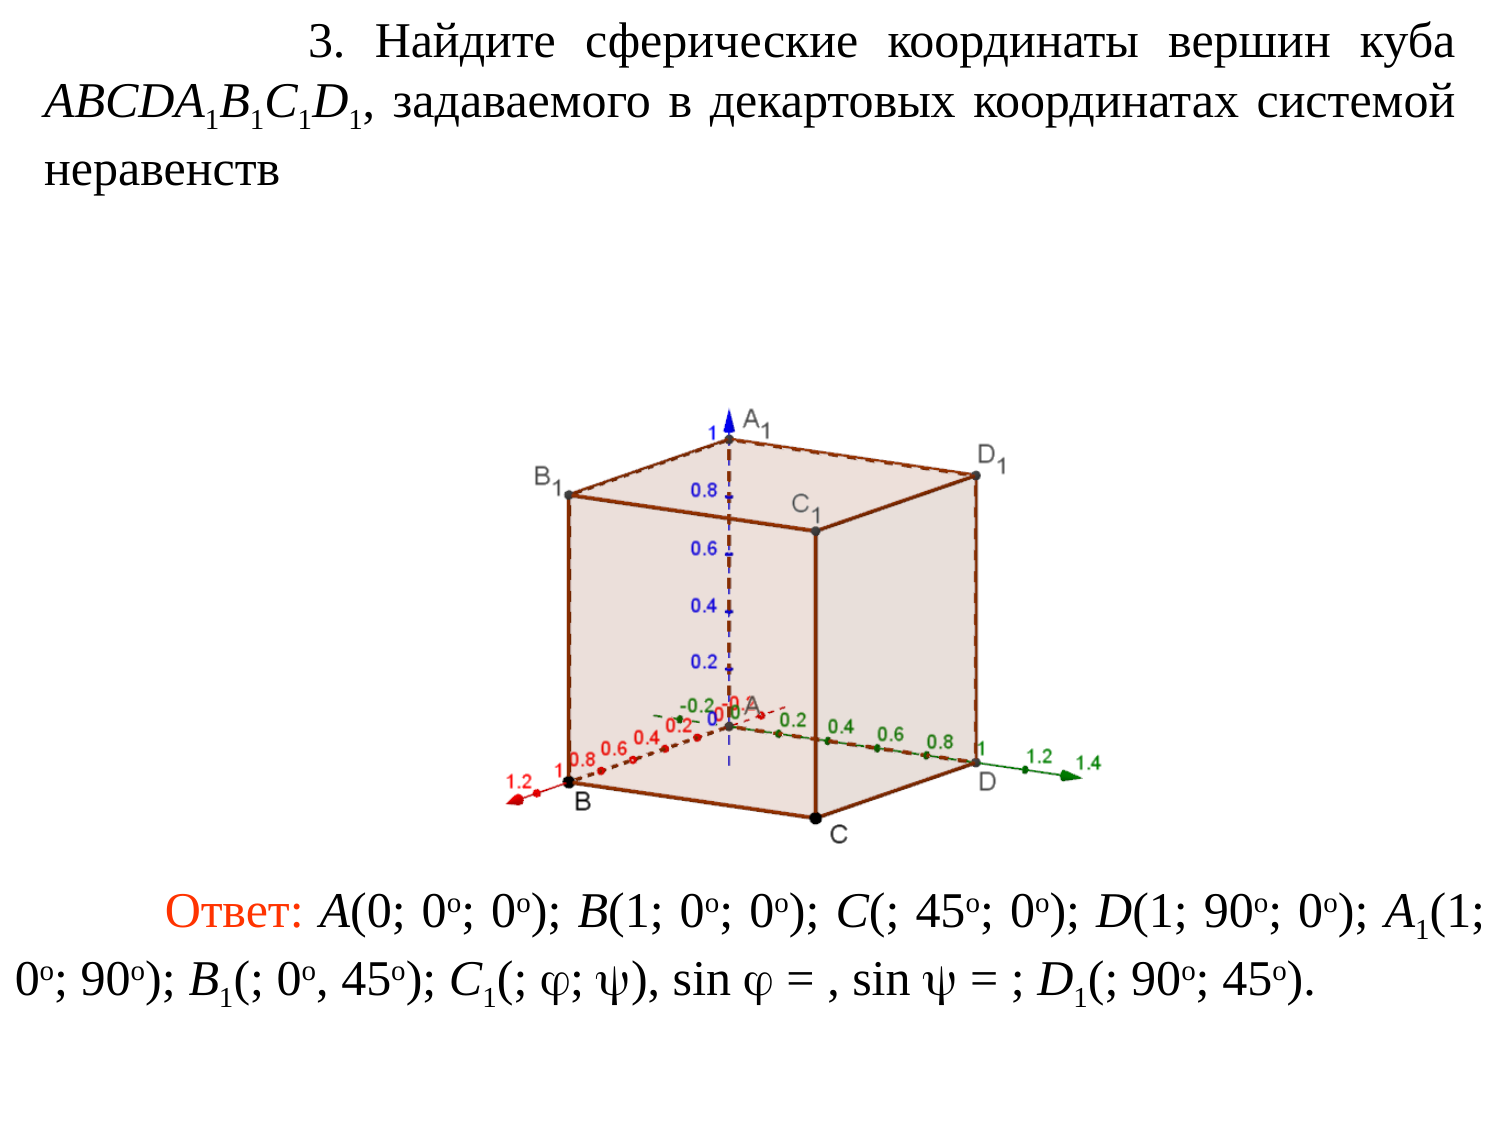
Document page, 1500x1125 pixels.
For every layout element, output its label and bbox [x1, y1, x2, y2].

picture [490, 403, 1107, 856]
